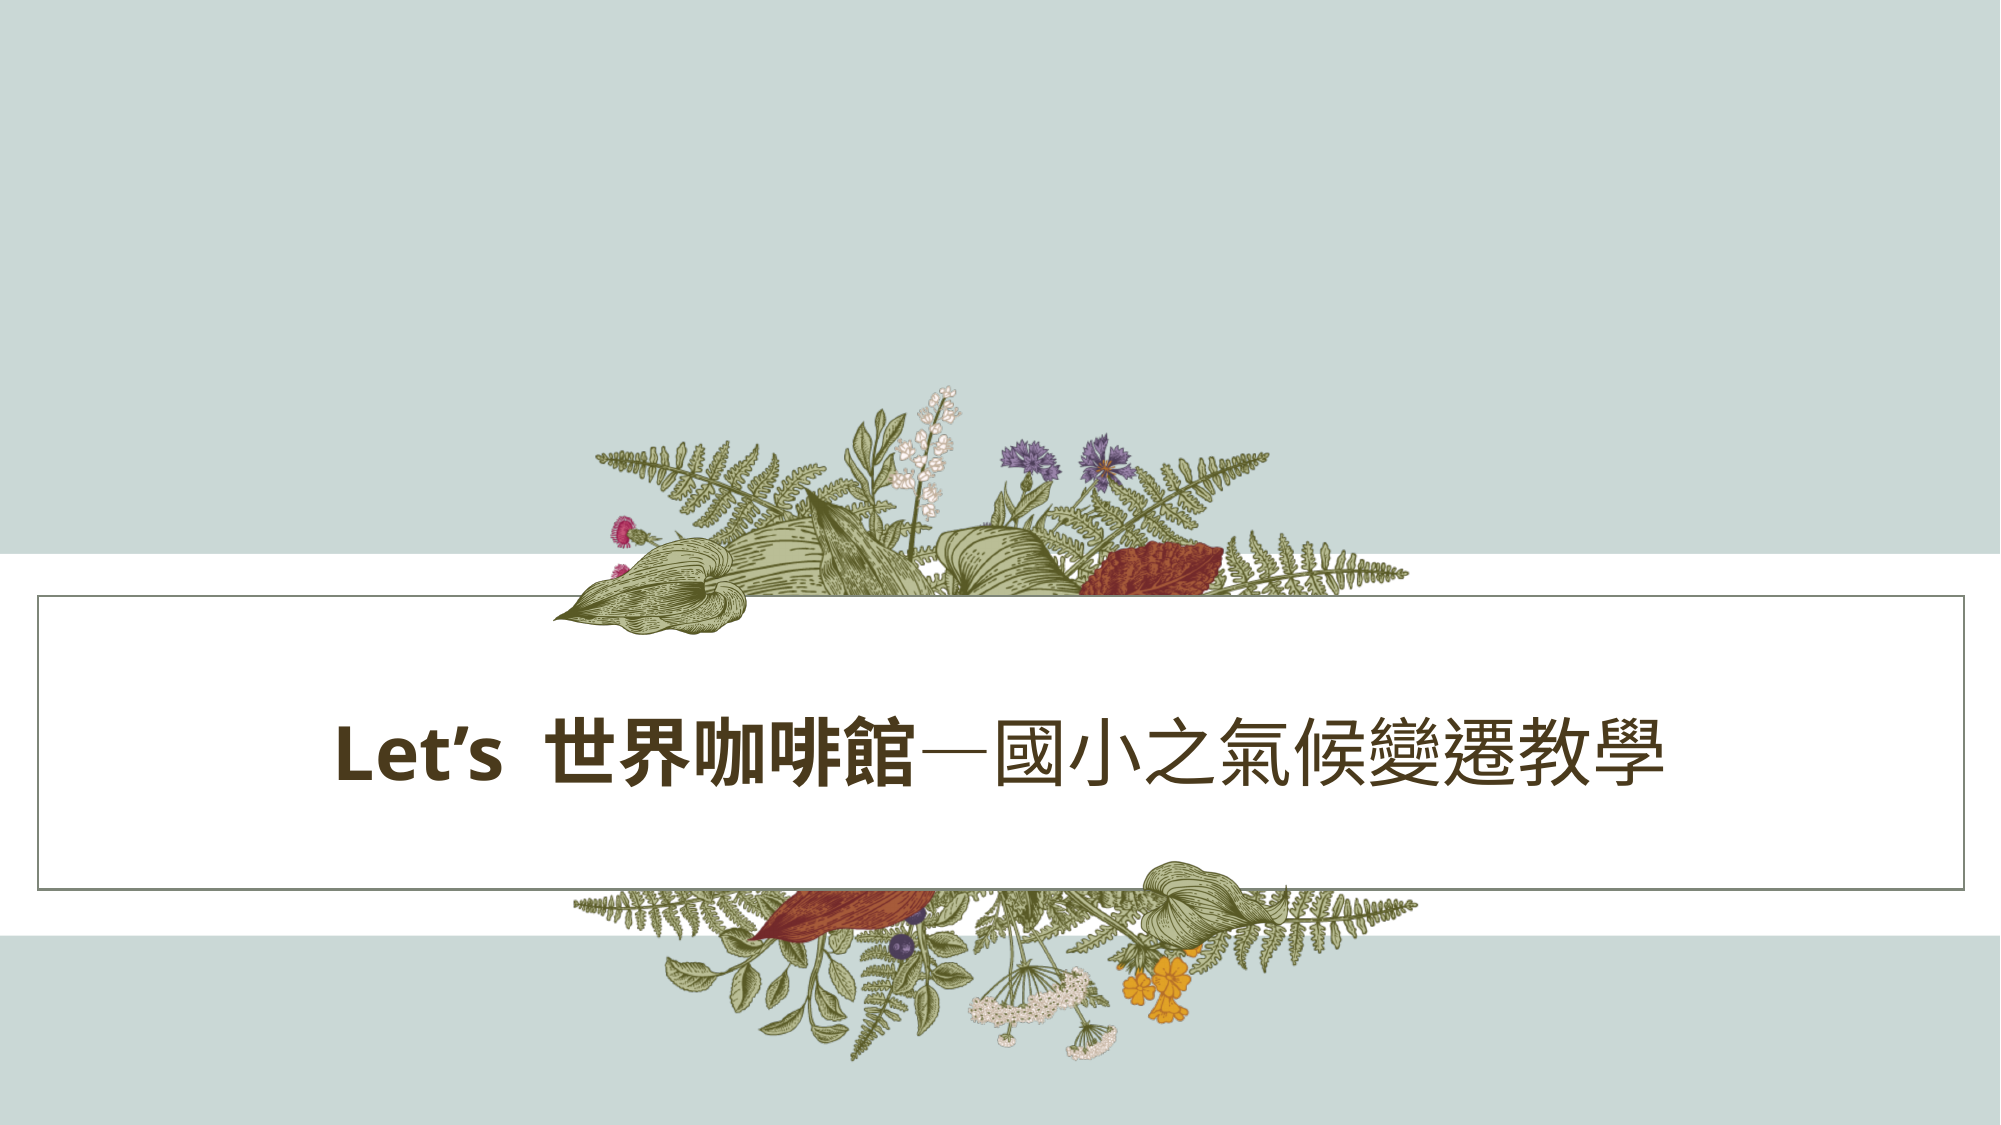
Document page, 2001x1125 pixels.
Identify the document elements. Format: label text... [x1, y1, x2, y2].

title Let’s 世界咖啡館—國小之氣候變遷教學 [189, 684, 1811, 805]
picture [551, 366, 1449, 636]
picture [568, 806, 1434, 1072]
